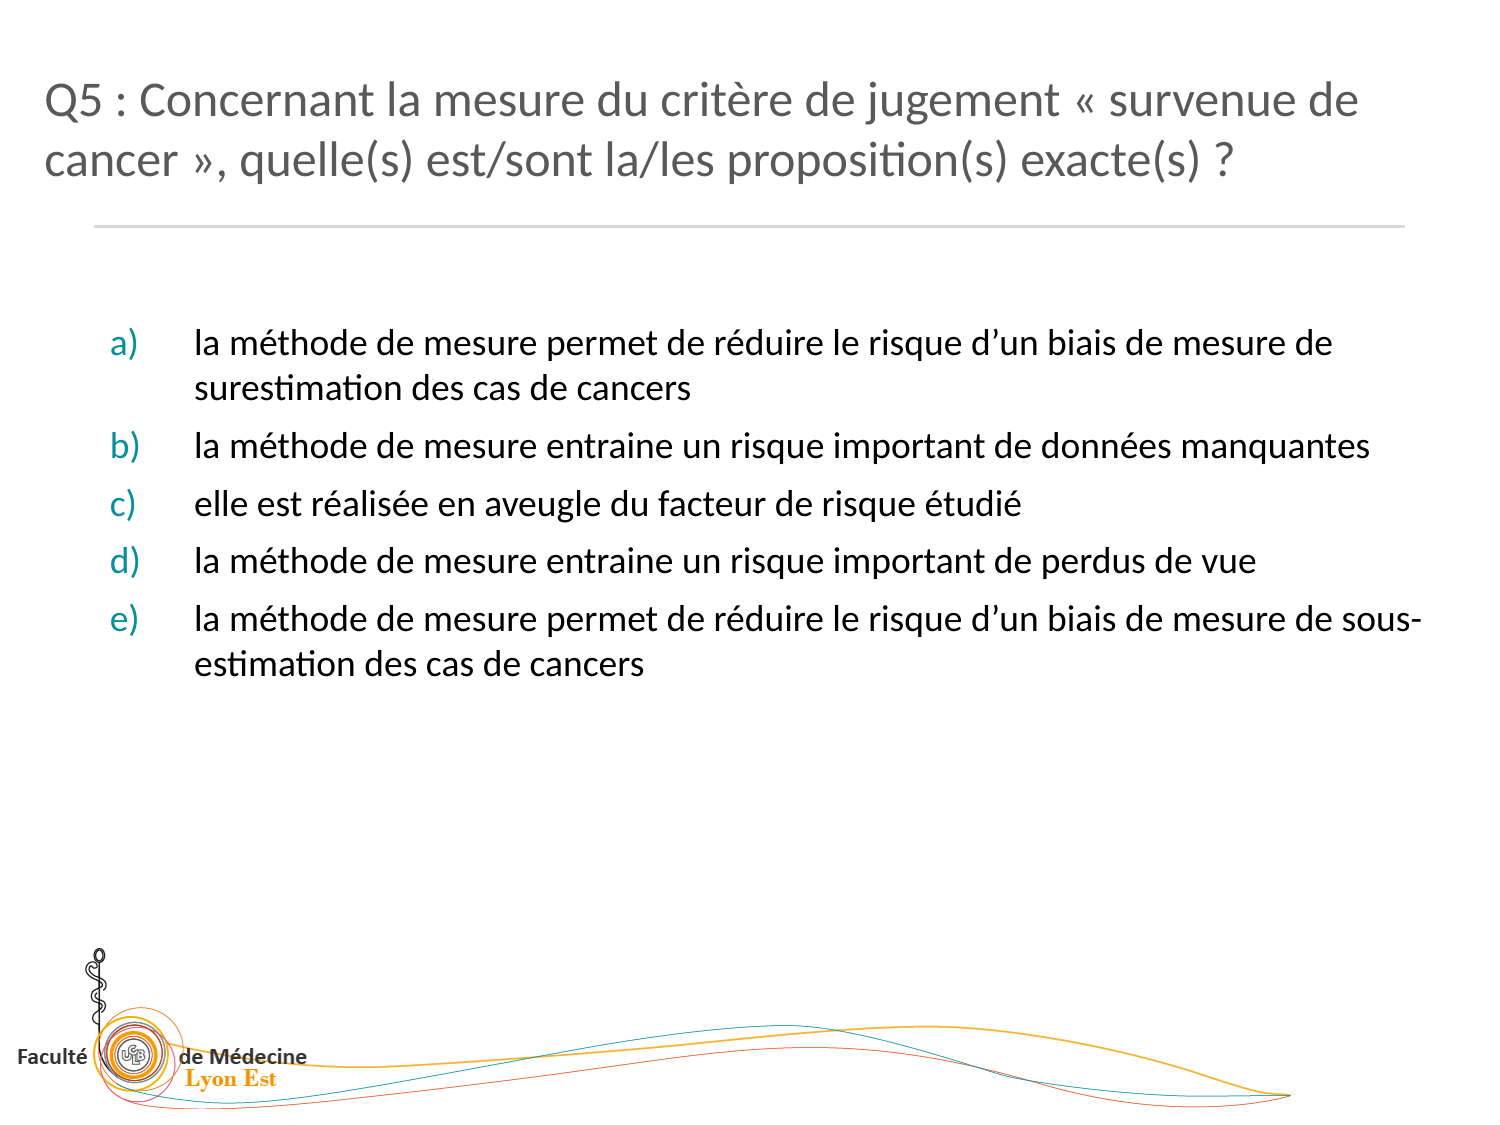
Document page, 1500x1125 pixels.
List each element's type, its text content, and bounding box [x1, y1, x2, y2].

picture [17, 948, 1291, 1109]
title Q5 : Concernant la mesure du critère de jugement « survenue de cancer », quelle(s) est/sont la/les proposition(s) exacte(s) ? [29, 61, 1499, 192]
list la méthode de mesure permet de réduire le risque d’un biais de mesure de surestimation des cas de cancers la méthode de mesure entraine un risque important de données manquantes elle est réalisée en aveugle du facteur de risque étudié la méthode de mesure entraine un risque important de perdus de vue la méthode de mesure permet de réduire le risque d’un biais de mesure de sous-estimation des cas de cancers [29, 243, 1500, 728]
